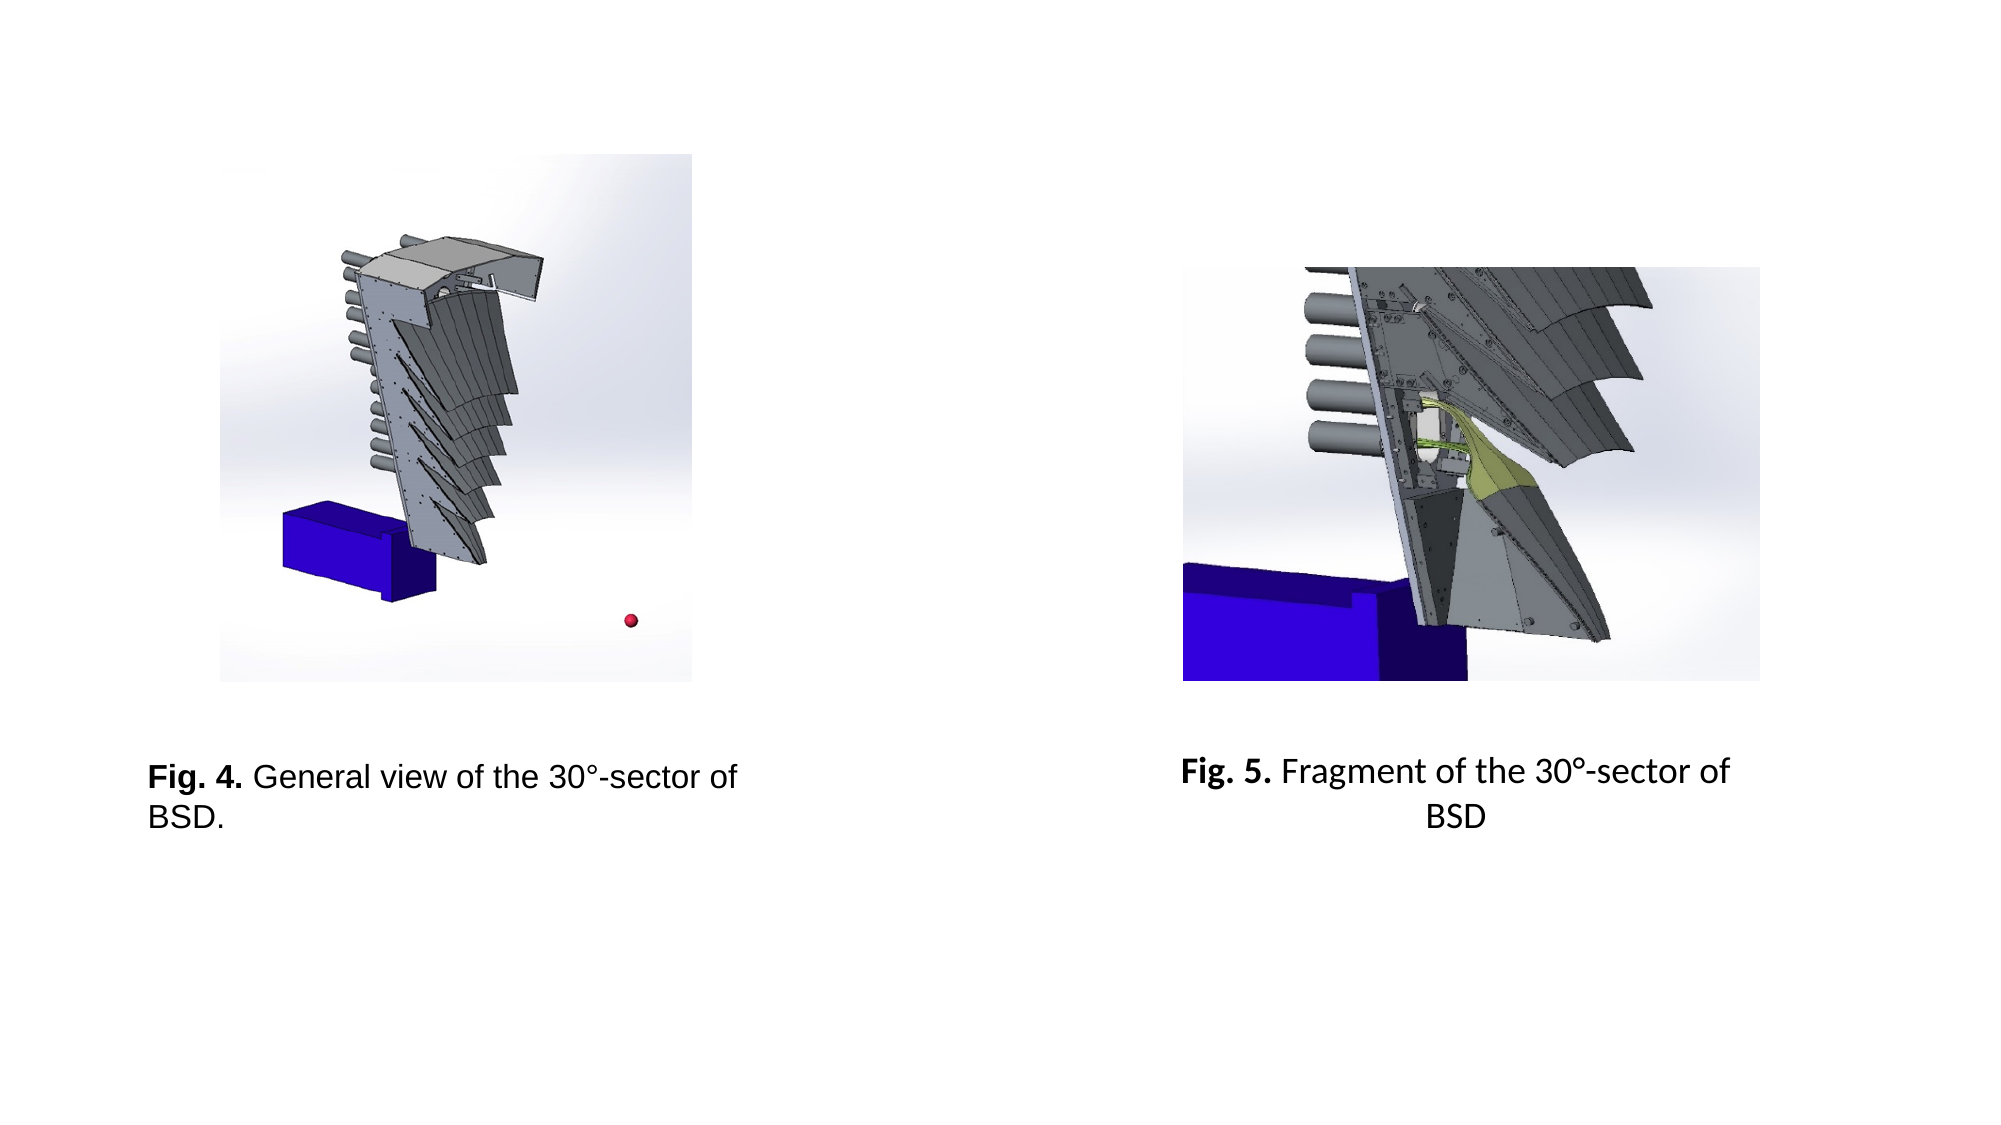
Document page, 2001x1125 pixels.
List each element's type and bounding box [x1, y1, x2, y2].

text_box [147, 154, 764, 836]
text_box [1169, 267, 1760, 858]
